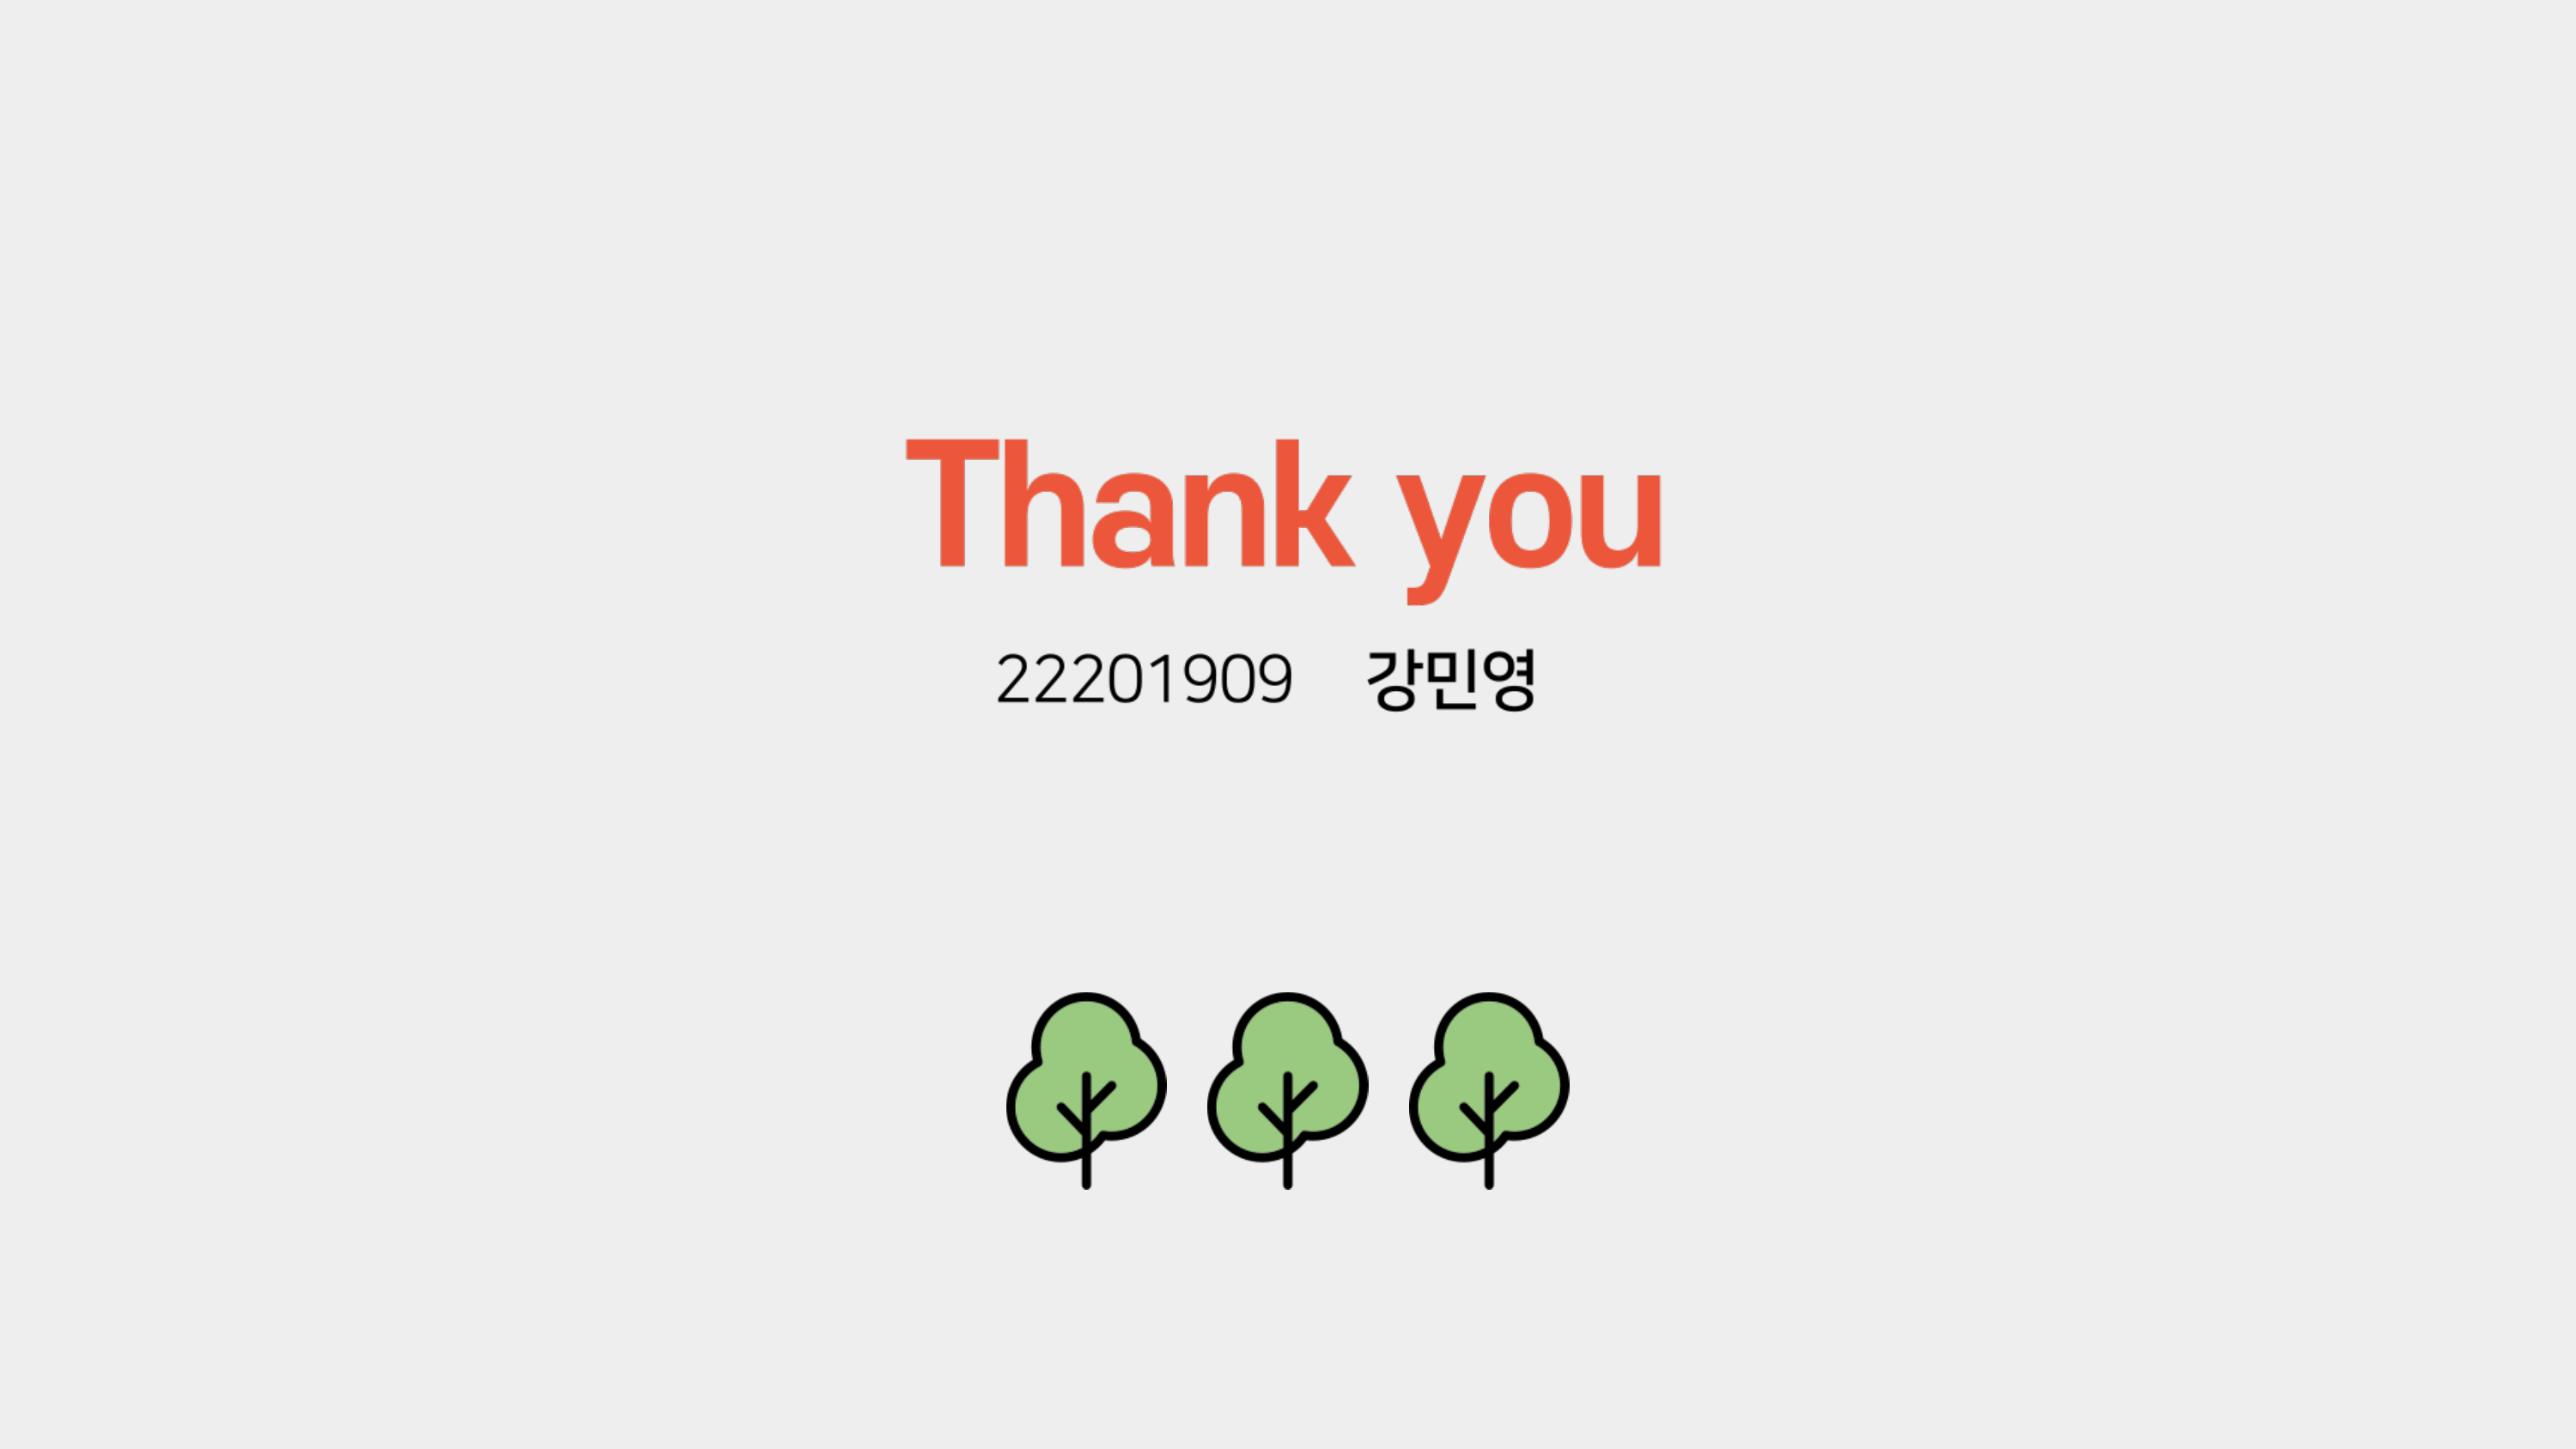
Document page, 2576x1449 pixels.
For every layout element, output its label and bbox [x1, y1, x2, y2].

picture [775, 364, 1734, 743]
text_box [1207, 992, 1369, 1190]
text_box [1005, 992, 1167, 1190]
text_box [1408, 992, 1570, 1190]
